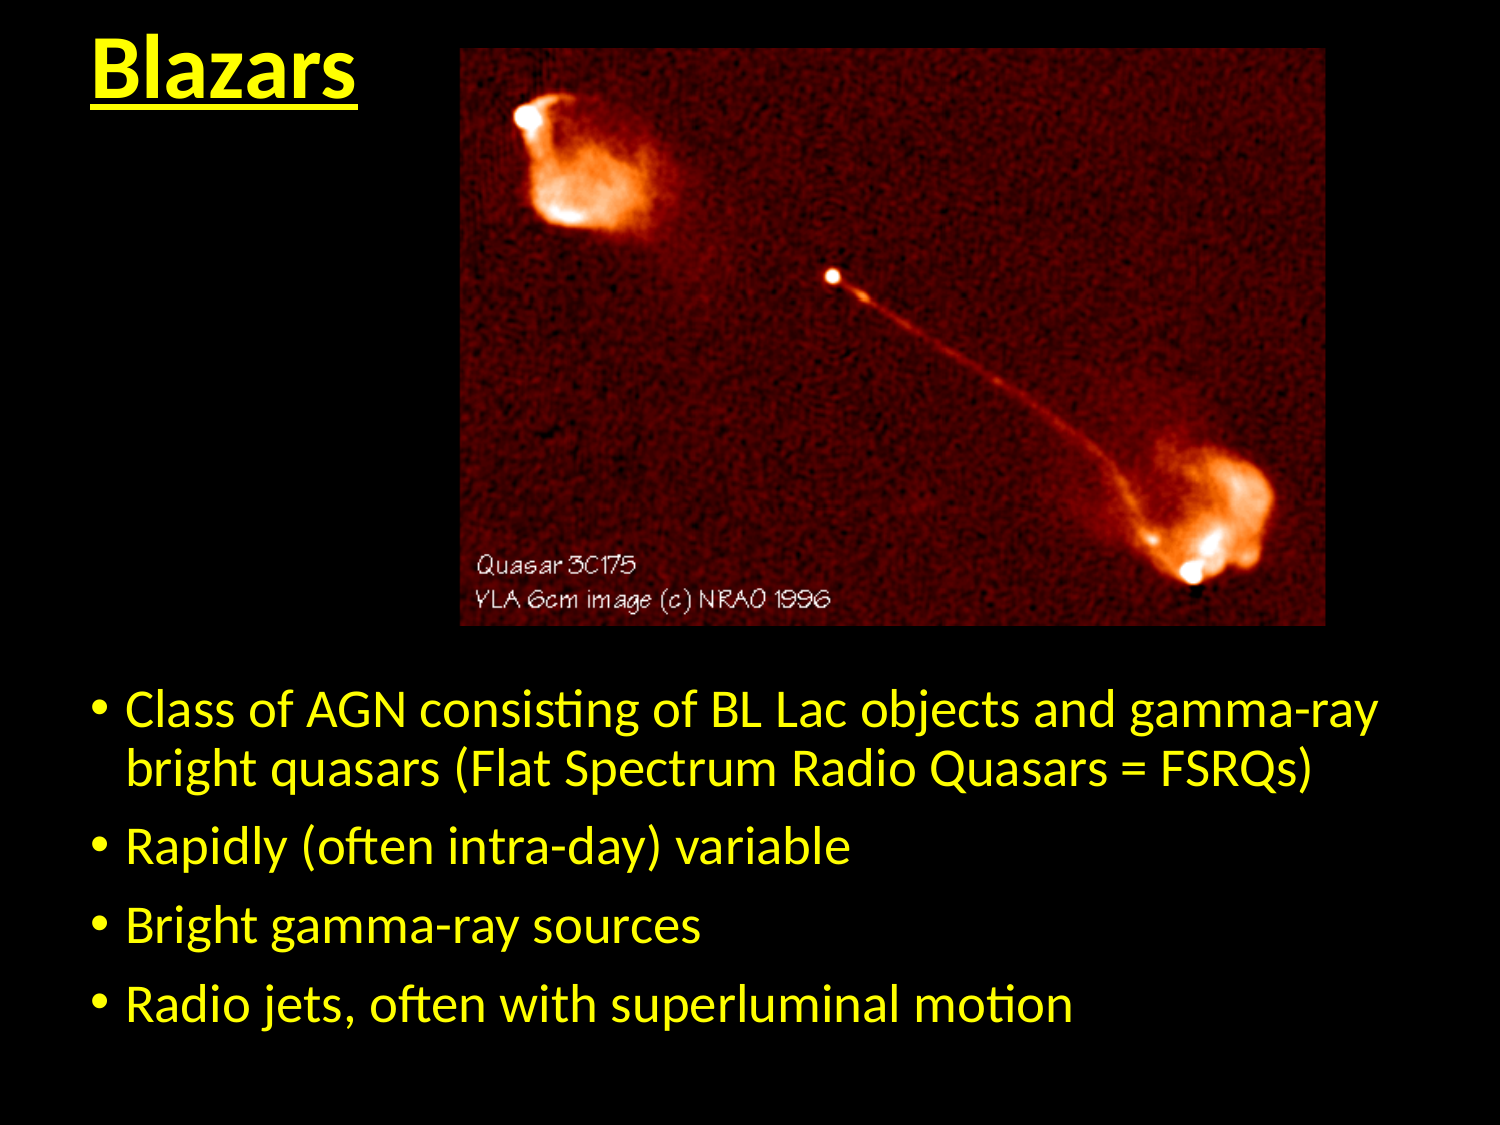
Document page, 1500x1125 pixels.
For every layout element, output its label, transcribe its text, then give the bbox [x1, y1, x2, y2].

list Class of AGN consisting of BL Lac objects and gamma-ray bright quasars (Flat Spectrum Radio Quasars = FSRQs) Rapidly (often intra-day) variable Bright gamma-ray sources Radio jets, often with superluminal motion [75, 672, 1425, 1084]
title Blazars [75, 0, 1425, 138]
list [457, 47, 1330, 626]
